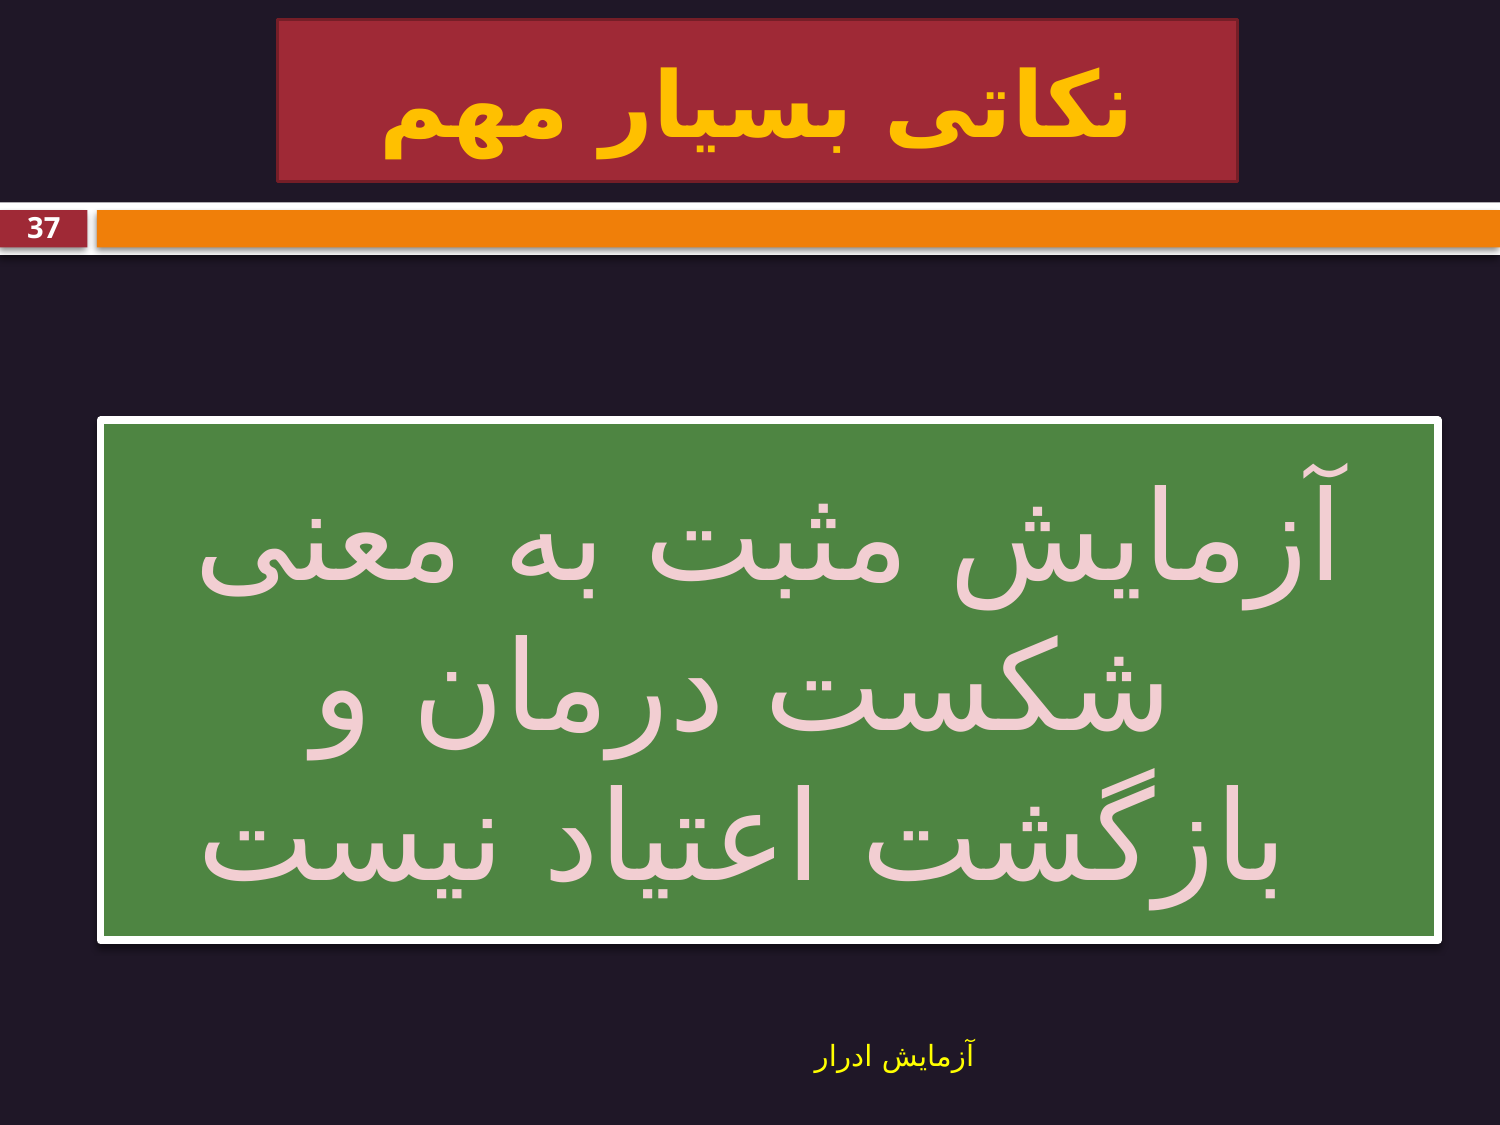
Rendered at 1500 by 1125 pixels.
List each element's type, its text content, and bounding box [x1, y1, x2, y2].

slide_number 37 [0, 208, 88, 249]
list آزمایش مثبت به معنی شکست درمان و بازگشت اعتیاد نیست [97, 416, 1442, 944]
title نکاتی بسیار مهم [276, 18, 1239, 183]
footer آزمایش ادرار [99, 1024, 990, 1085]
